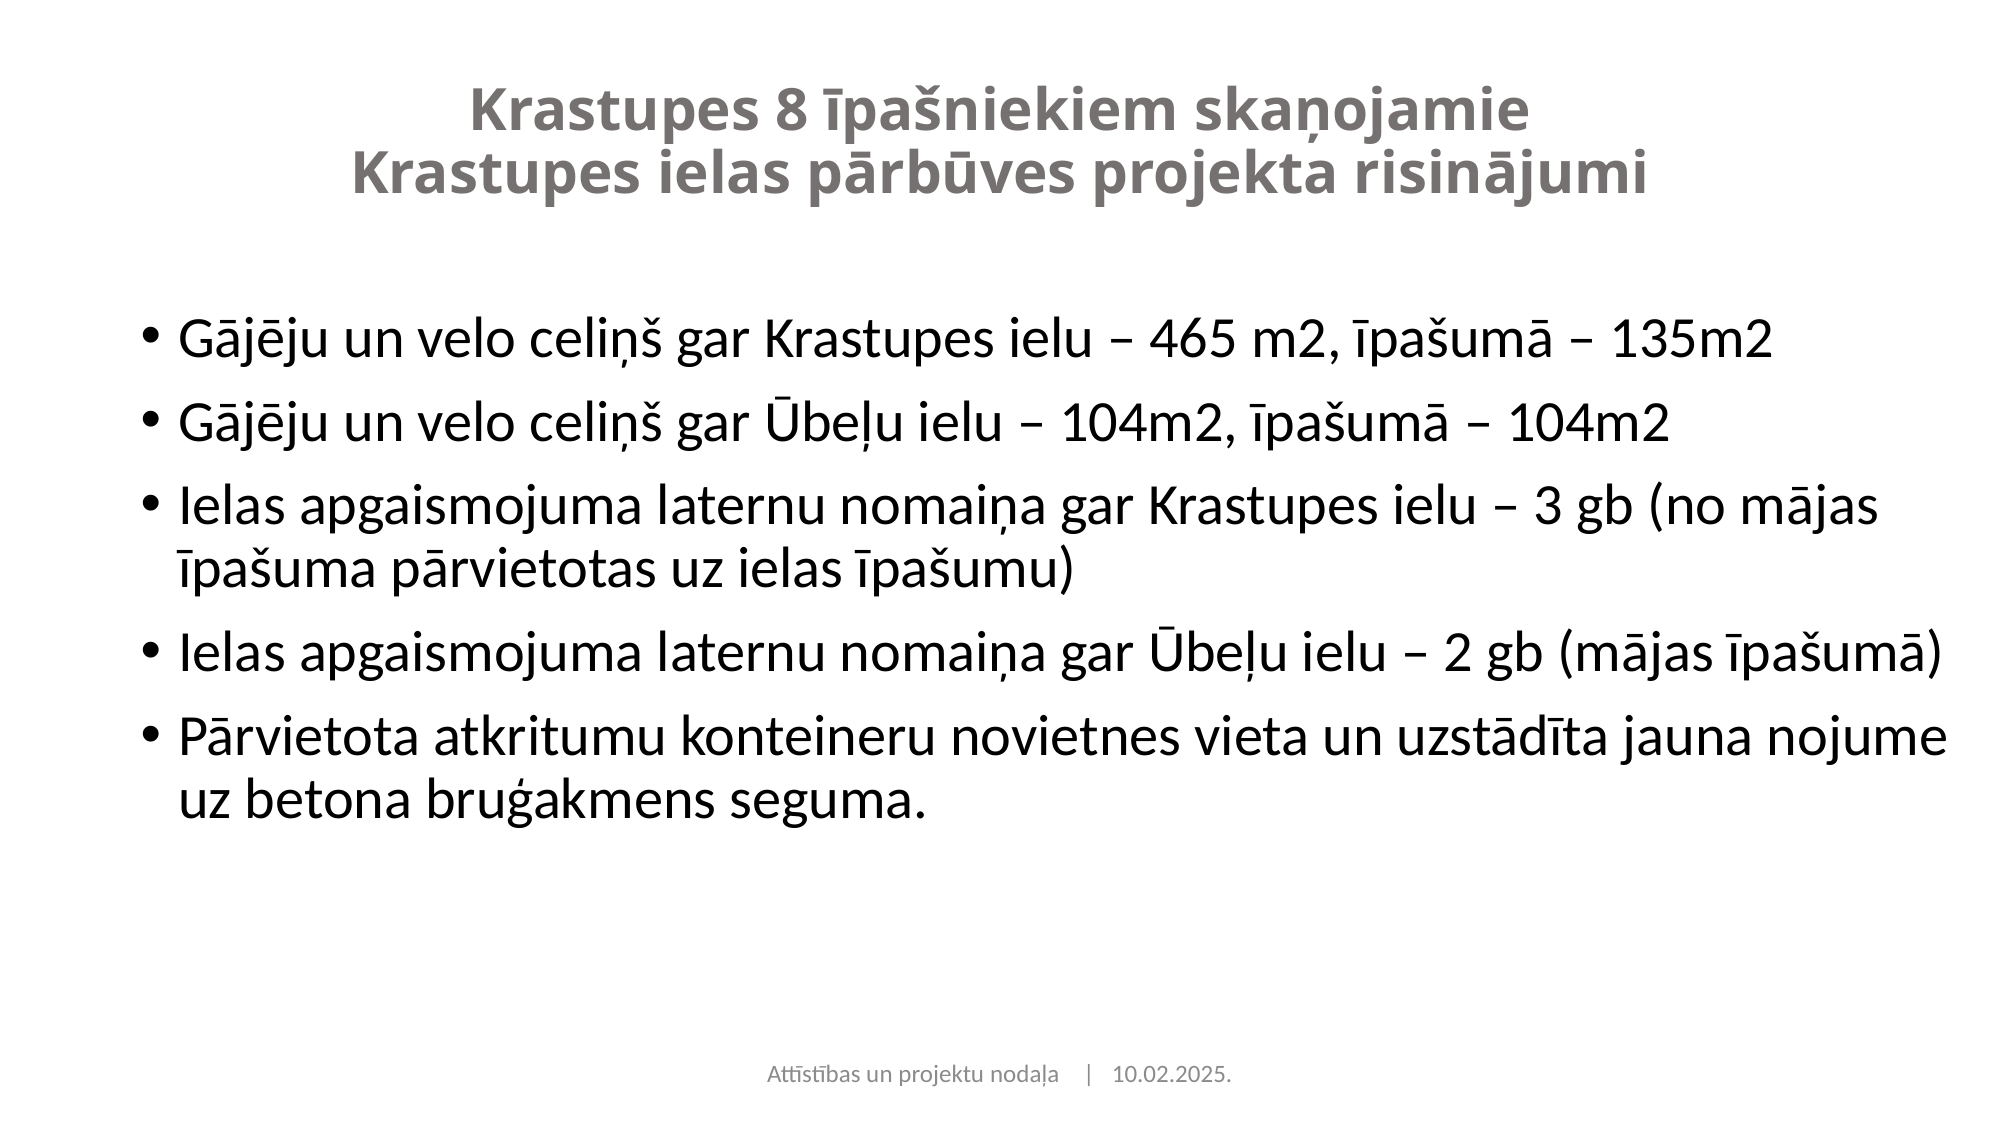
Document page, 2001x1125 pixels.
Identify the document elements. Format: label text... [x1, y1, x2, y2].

title Krastupes 8 īpašniekiem skaņojamie Krastupes ielas pārbūves projekta risinājumi [137, 34, 1863, 252]
footer Attīstības un projektu nodaļa | 10.02.2025. [662, 1042, 1338, 1103]
list Gājēju un velo celiņš gar Krastupes ielu – 465 m2, īpašumā – 135m2 Gājēju un velo celiņš gar Ūbeļu ielu – 104m2, īpašumā – 104m2 Ielas apgaismojuma laternu nomaiņa gar Krastupes ielu – 3 gb (no mājas īpašuma pārvietotas uz ielas īpašumu) Ielas apgaismojuma laternu nomaiņa gar Ūbeļu ielu – 2 gb (mājas īpašumā) Pārvietota atkritumu konteineru novietnes vieta un uzstādīta jauna nojume uz betona bruģakmens seguma. [125, 299, 1980, 1005]
